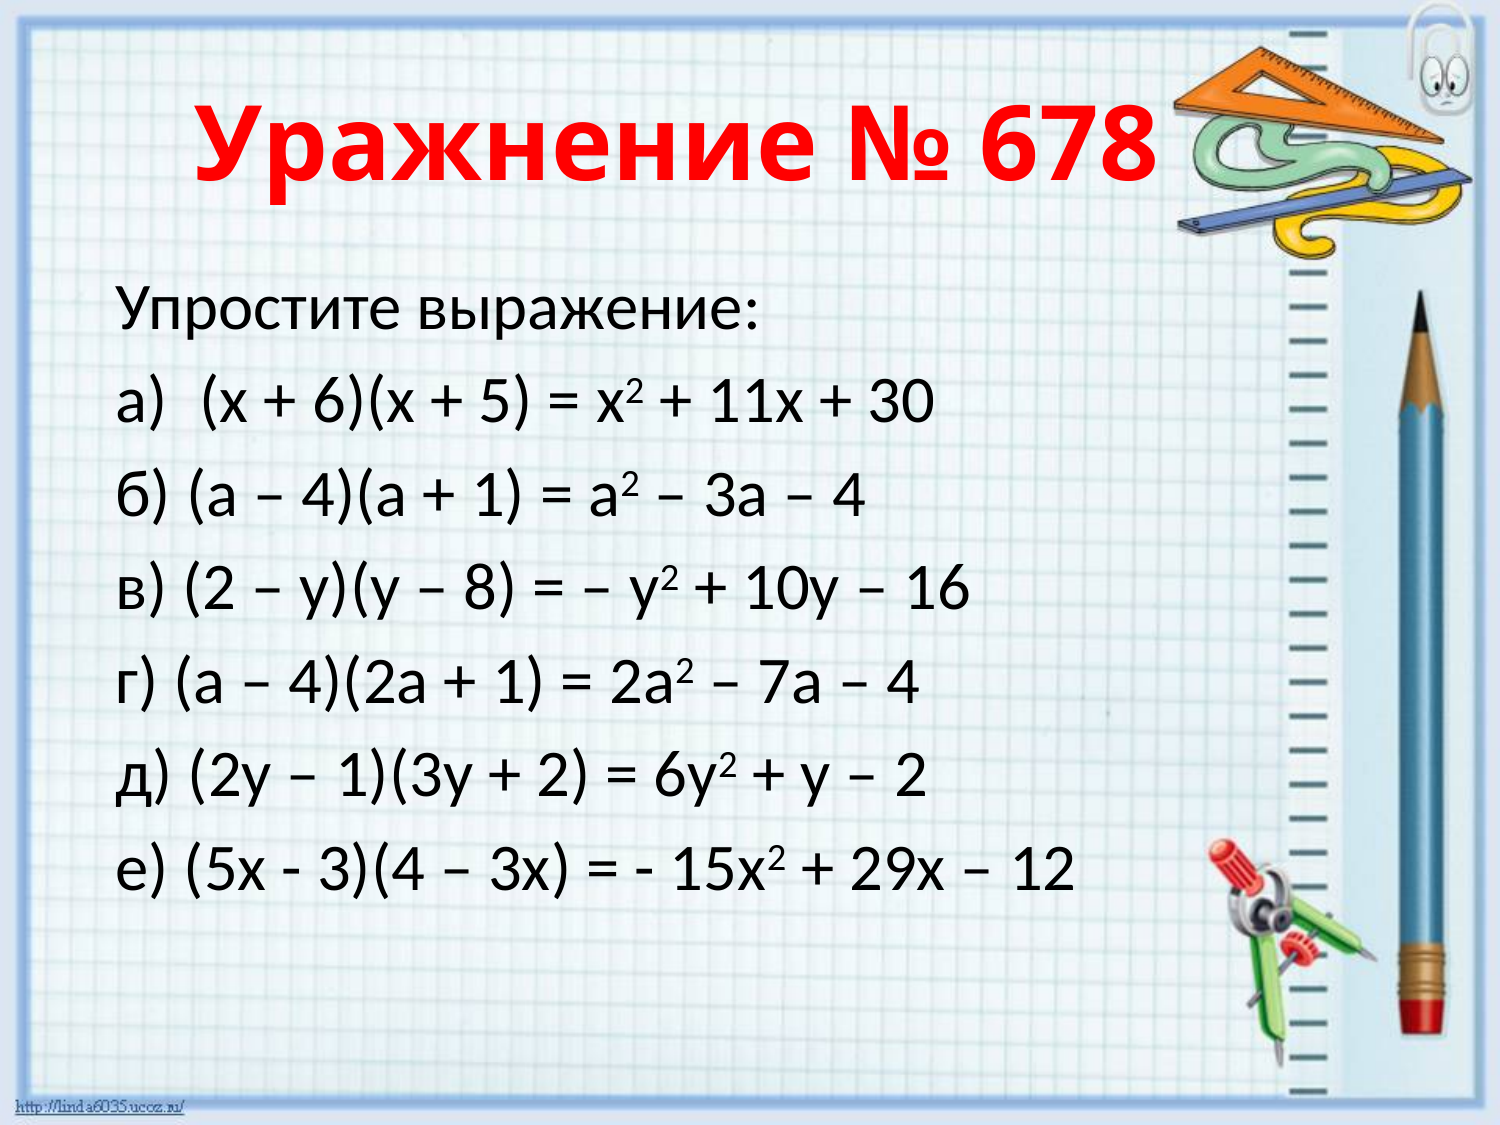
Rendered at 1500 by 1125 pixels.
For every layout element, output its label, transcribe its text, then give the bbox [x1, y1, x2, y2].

list Упростите выражение: (x + 6)(х + 5) = х2 + 11x + 30 б) (a – 4)(а + 1) = a2 – 3a – 4 в) (2 – y)(y – 8) = – y2 + 10y – 16 г) (a – 4)(2a + 1) = 2a2 – 7a – 4 д) (2y – 1)(3y + 2) = 6y2 + y – 2 e) (5x - 3)(4 – 3x) = - 15х2 + 29x – 12 [100, 255, 1388, 1005]
title Уражнение № 678 [75, 45, 1306, 233]
picture [0, 0, 1500, 1125]
